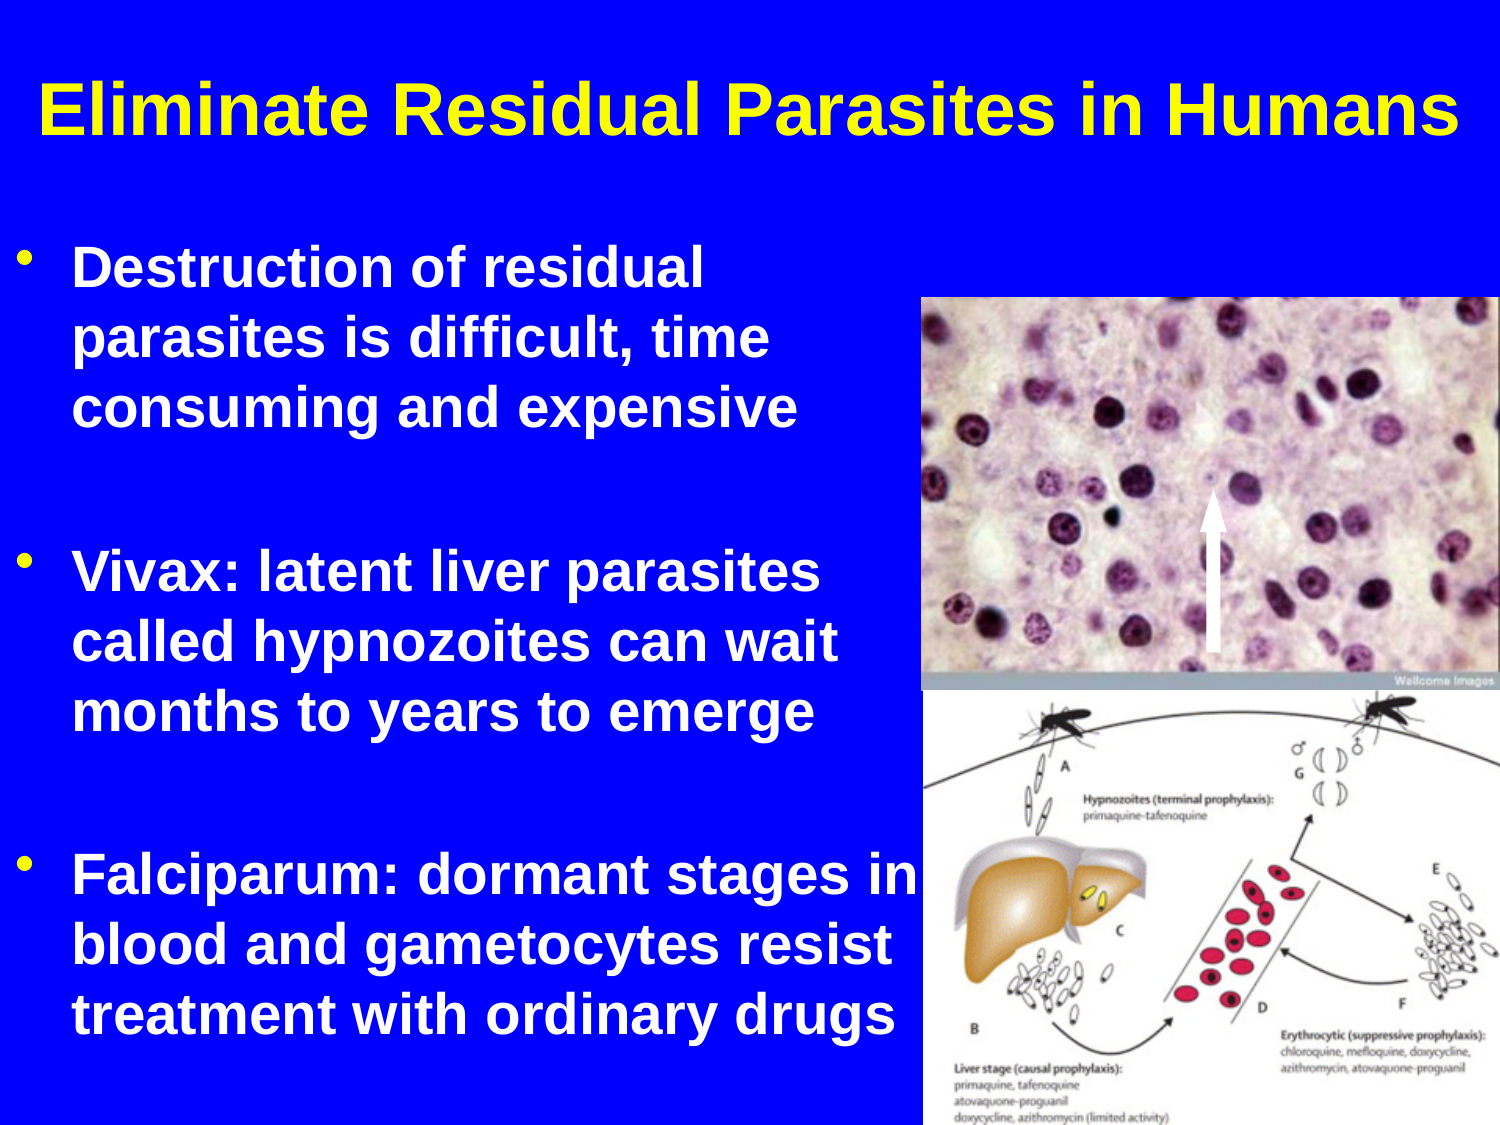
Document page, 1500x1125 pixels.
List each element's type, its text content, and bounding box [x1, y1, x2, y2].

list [921, 297, 1500, 690]
list Destruction of residual parasites is difficult, time consuming and expensive Vivax: latent liver parasites called hypnozoites can wait months to years to emerge Falciparum: dormant stages in blood and gametocytes resist treatment with ordinary drugs [0, 221, 965, 886]
title Eliminate Residual Parasites in Humans [0, 11, 1500, 200]
picture [923, 690, 1500, 1125]
